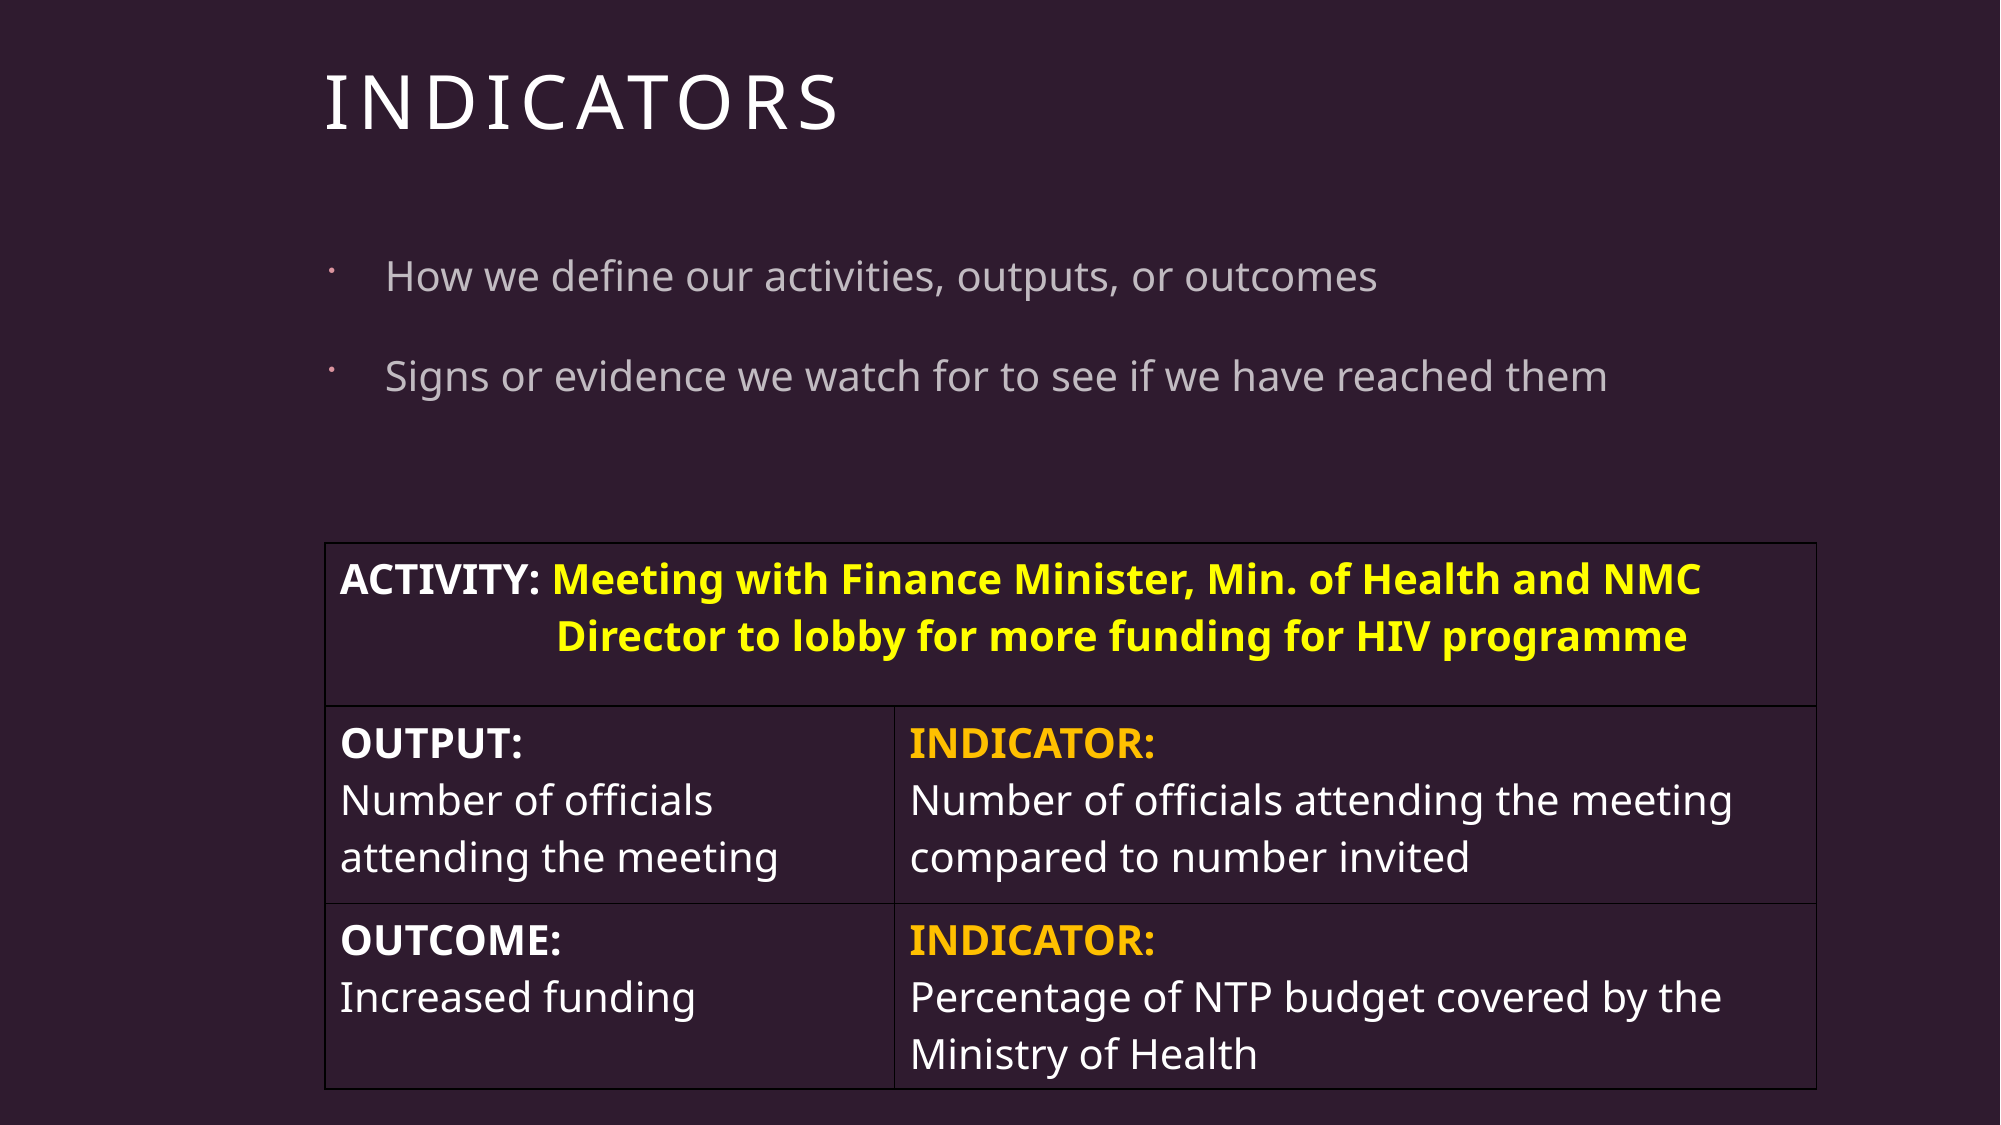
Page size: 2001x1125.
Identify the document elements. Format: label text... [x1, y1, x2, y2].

table_cell OUTPUT: Number of officials attending the meeting [326, 707, 894, 903]
list How we define our activities, outputs, or outcomes Signs or evidence we watch for to see if we have reached them [324, 237, 1750, 475]
title INDICATORS [324, 50, 1600, 150]
table_header ACTIVITY: Meeting with Finance Minister, Min. of Health and NMC Director to lobby for more funding for HIV programme [326, 544, 1816, 705]
table_cell OUTCOME: Increased funding [326, 904, 894, 1088]
table_cell INDICATOR: Number of officials attending the meeting compared to number invited [895, 707, 1816, 903]
table_cell INDICATOR: Percentage of NTP budget covered by the Ministry of Health [895, 904, 1816, 1088]
